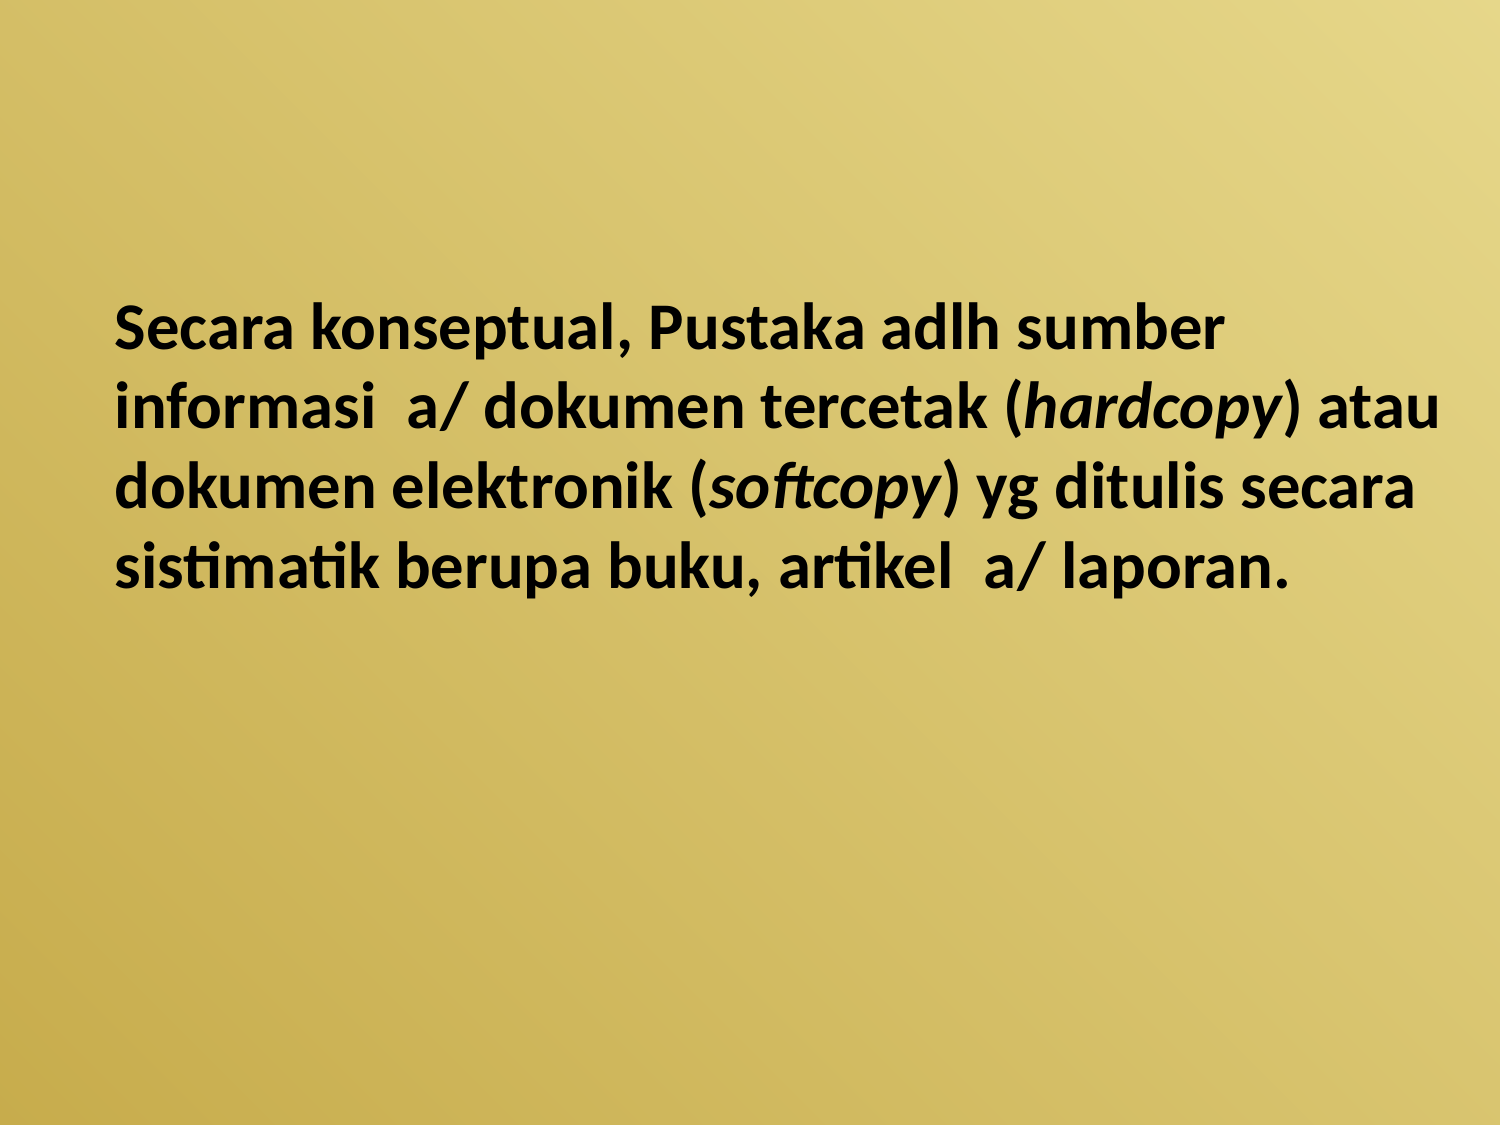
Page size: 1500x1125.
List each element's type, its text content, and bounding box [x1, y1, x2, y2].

text_box Secara konseptual, Pustaka adlh sumber informasi a/ dokumen tercetak (hardcopy) atau dokumen elektronik (softcopy) yg ditulis secara sistimatik berupa buku, artikel a/ laporan. [99, 275, 1500, 725]
